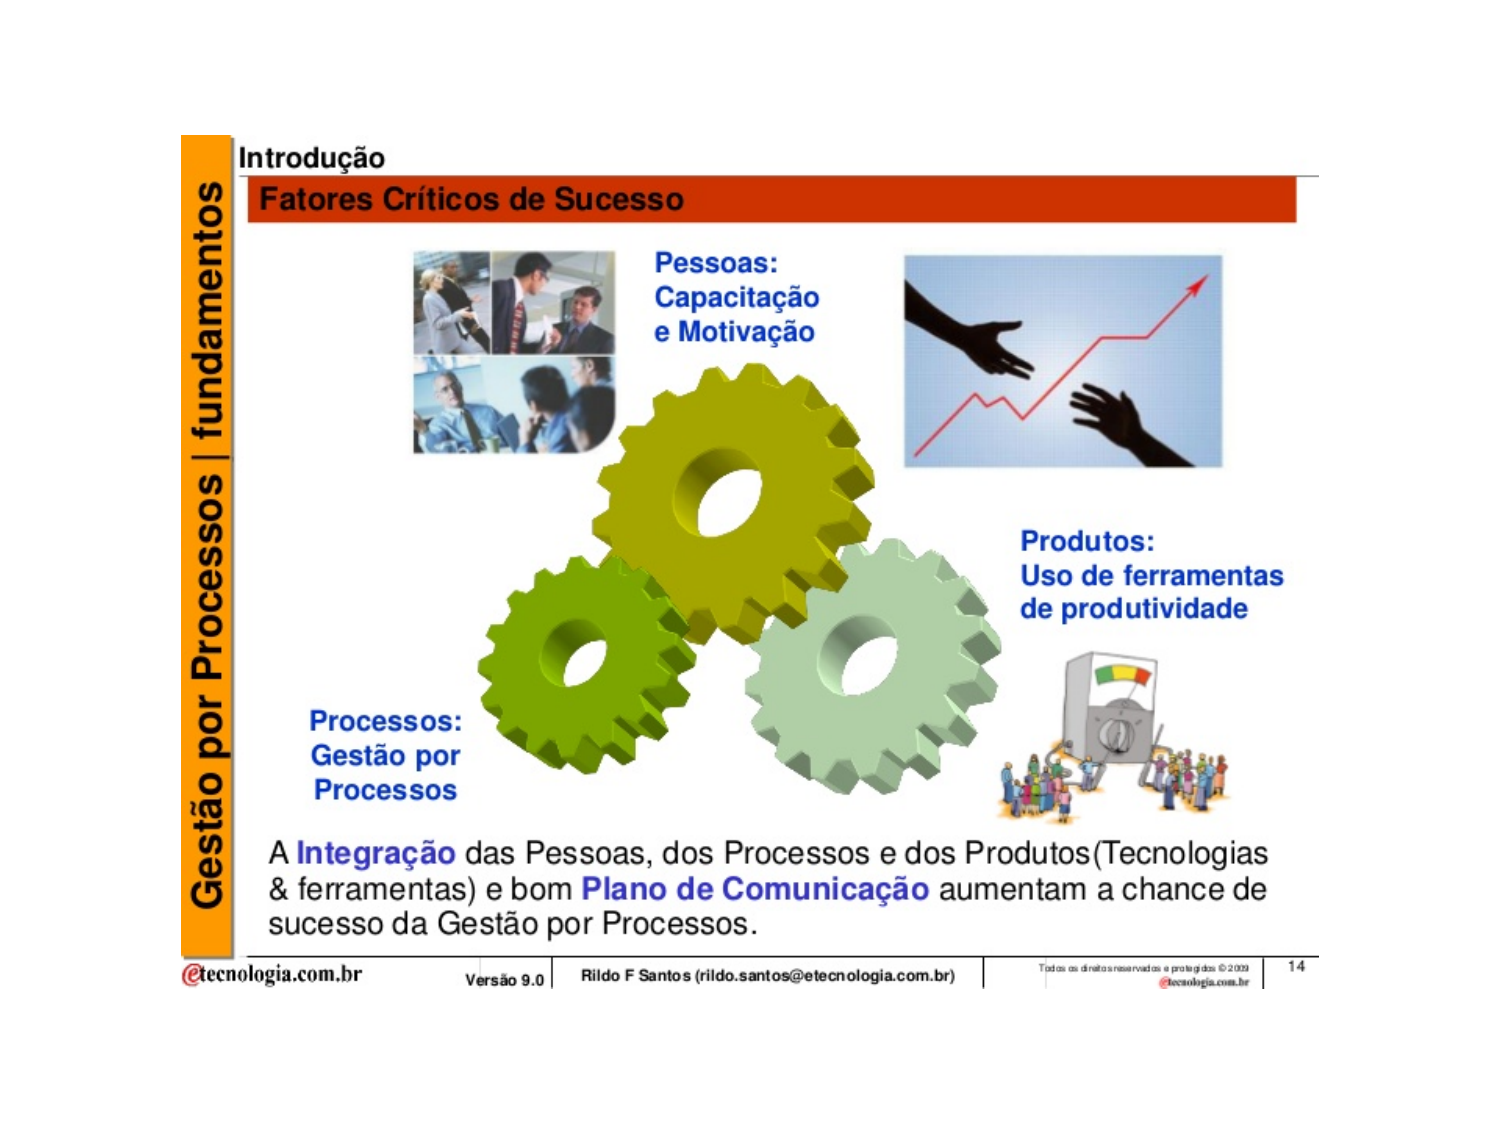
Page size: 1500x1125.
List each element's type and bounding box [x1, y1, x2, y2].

picture [180, 135, 1319, 990]
